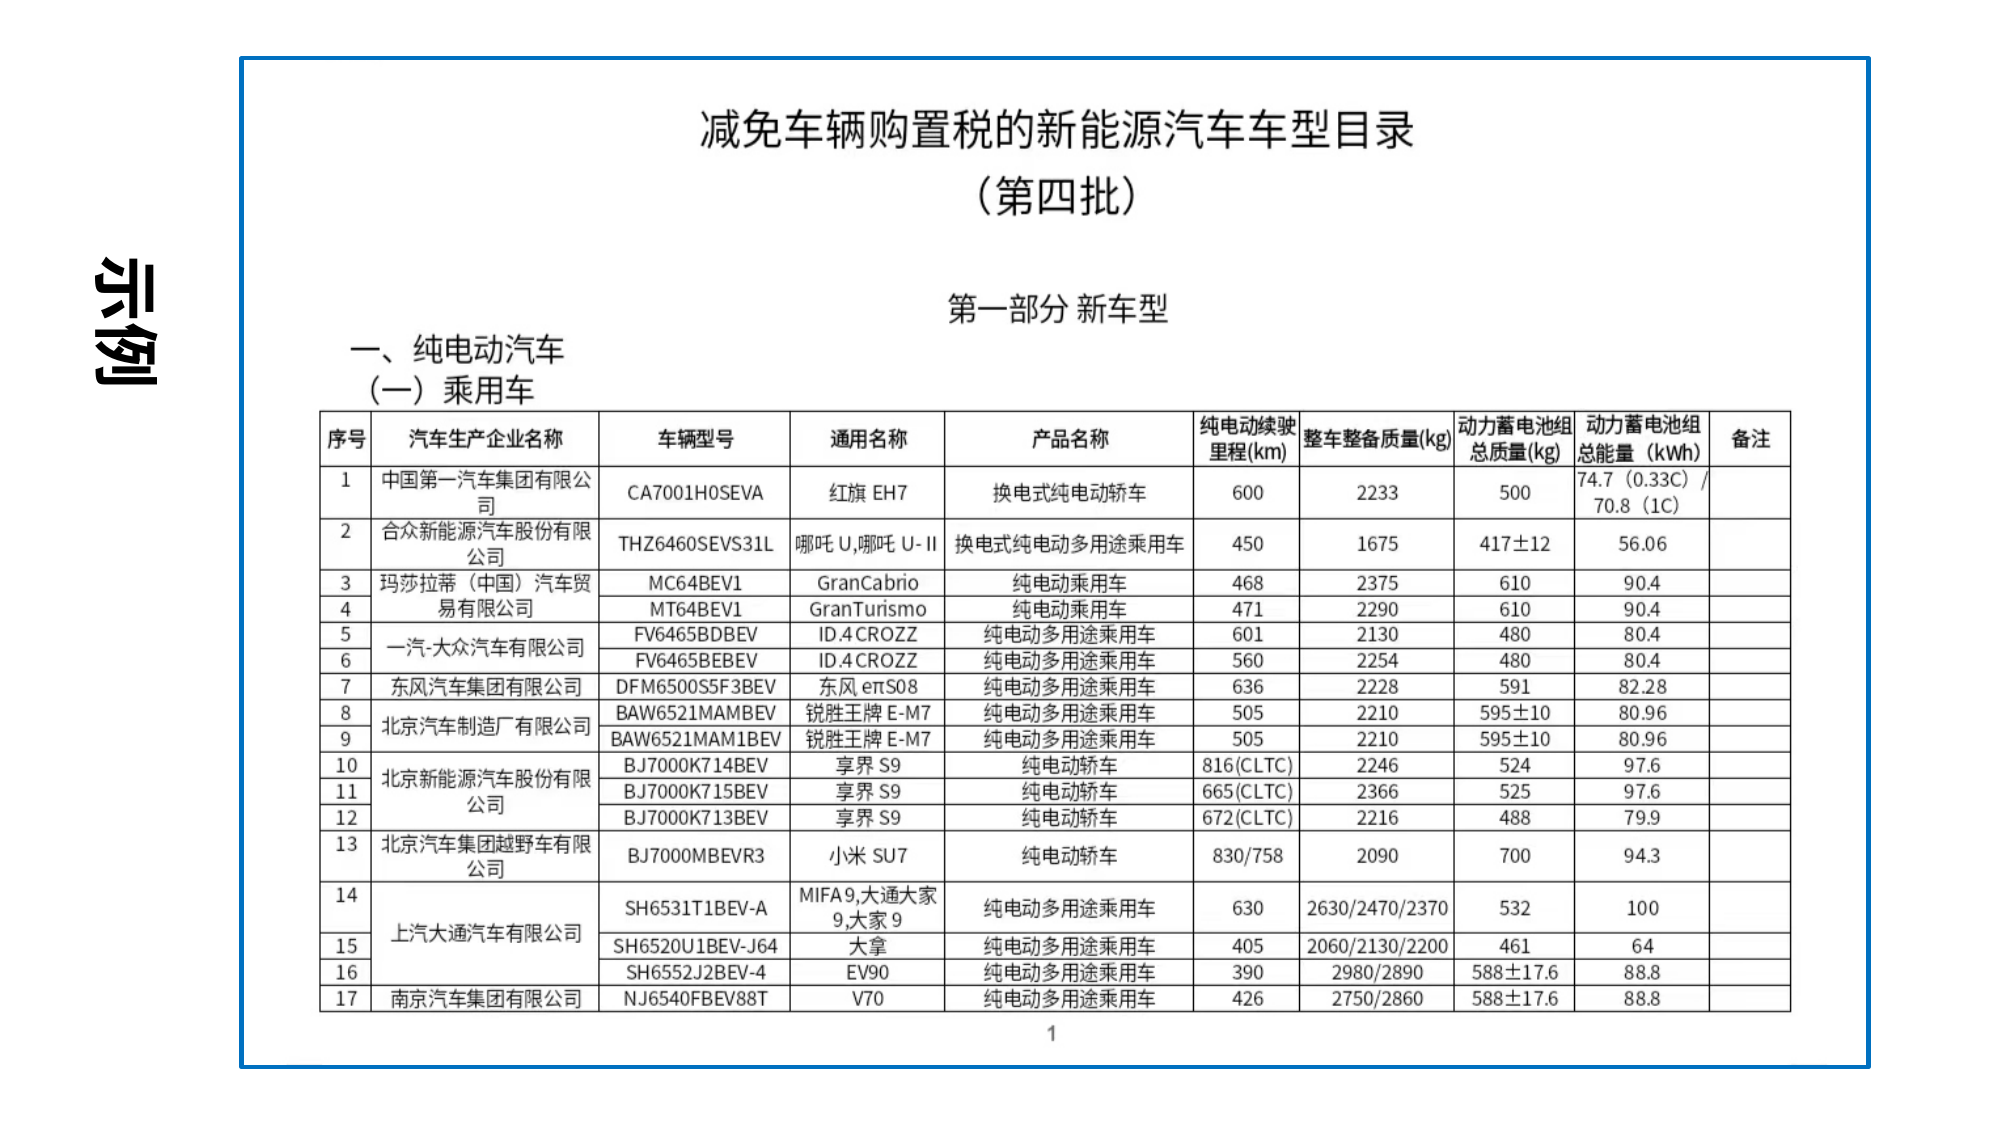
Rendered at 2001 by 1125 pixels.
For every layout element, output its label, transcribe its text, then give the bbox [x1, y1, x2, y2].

picture [243, 60, 1866, 1065]
text_box 示例 [64, 240, 176, 447]
